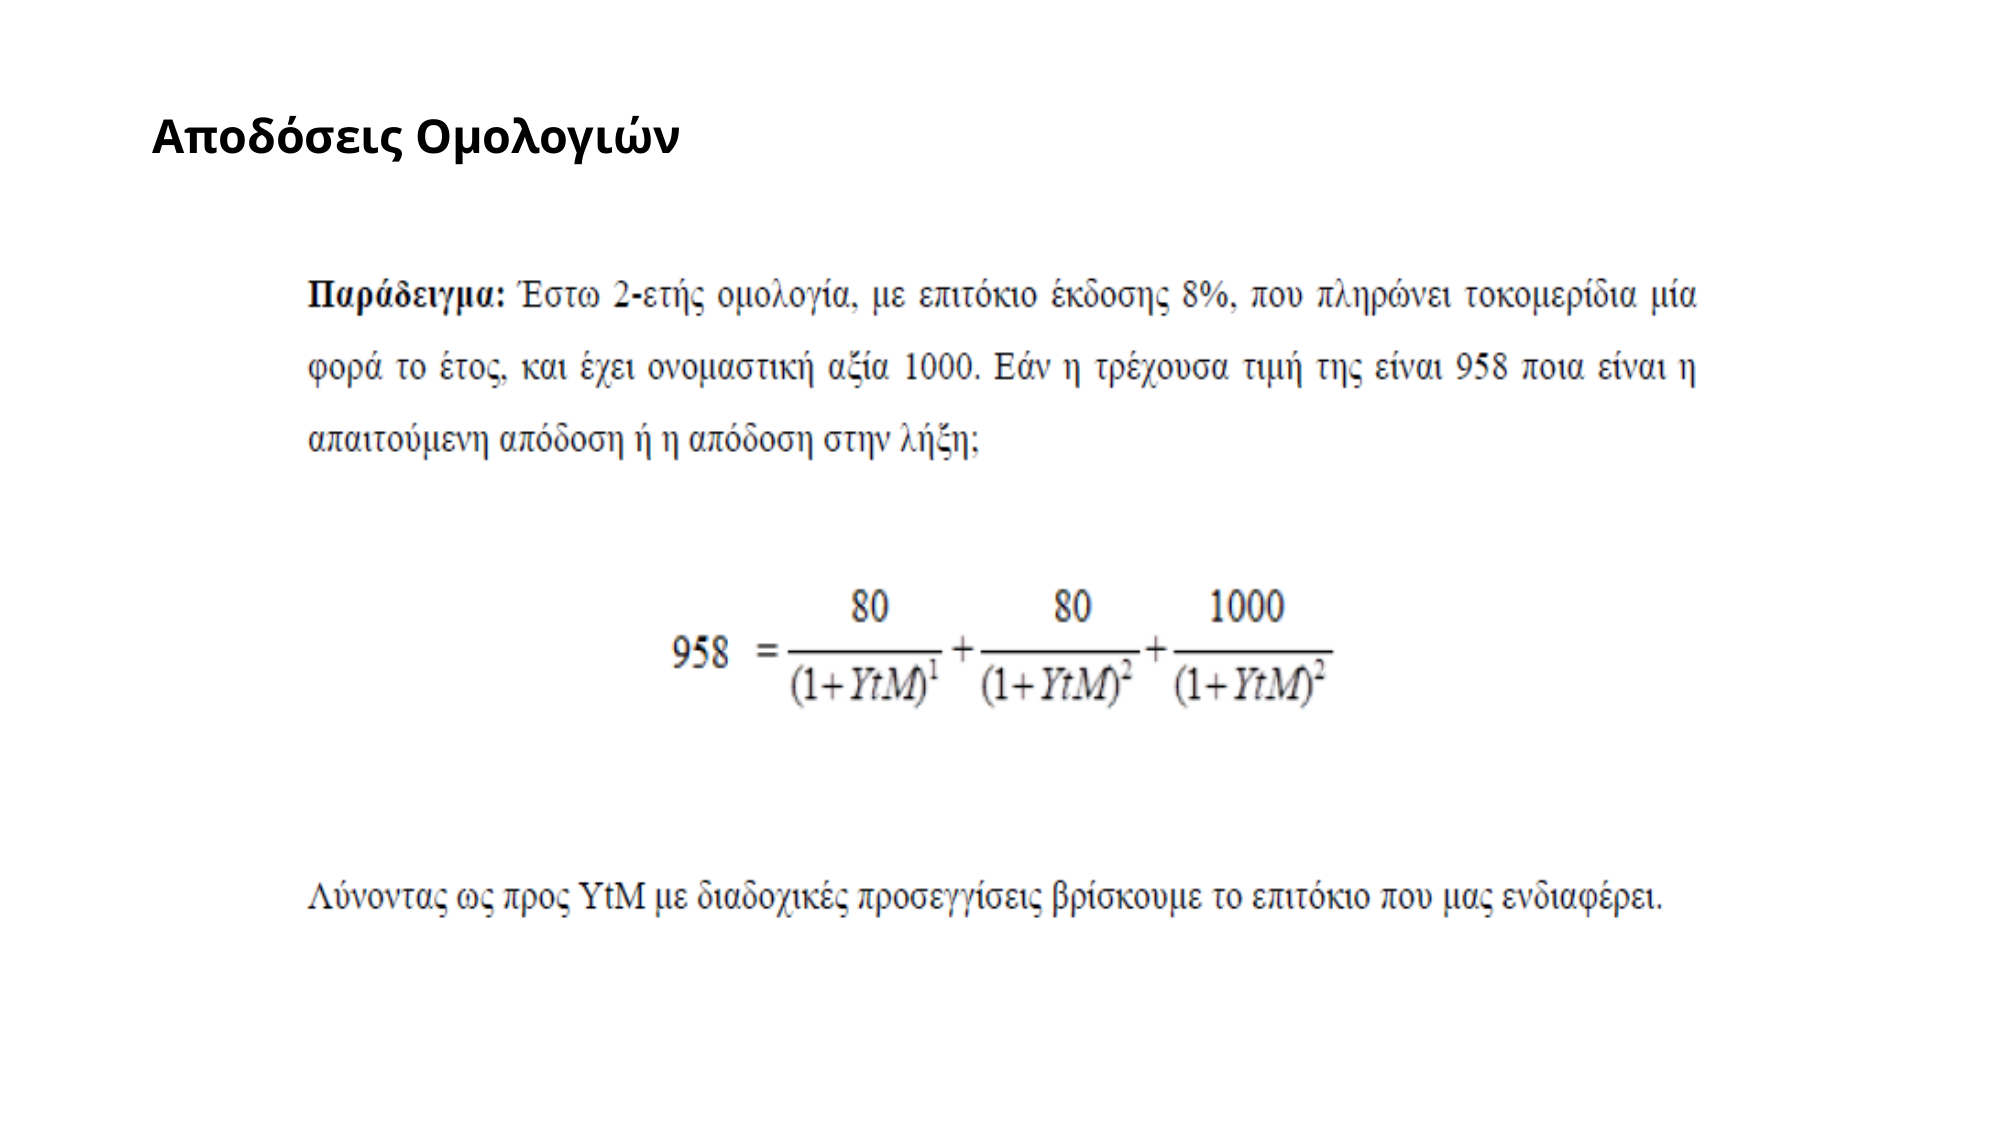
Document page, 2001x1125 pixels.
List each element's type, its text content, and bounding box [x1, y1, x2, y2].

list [255, 255, 1738, 988]
title Αποδόσεις Ομολογιών [137, 59, 1863, 222]
